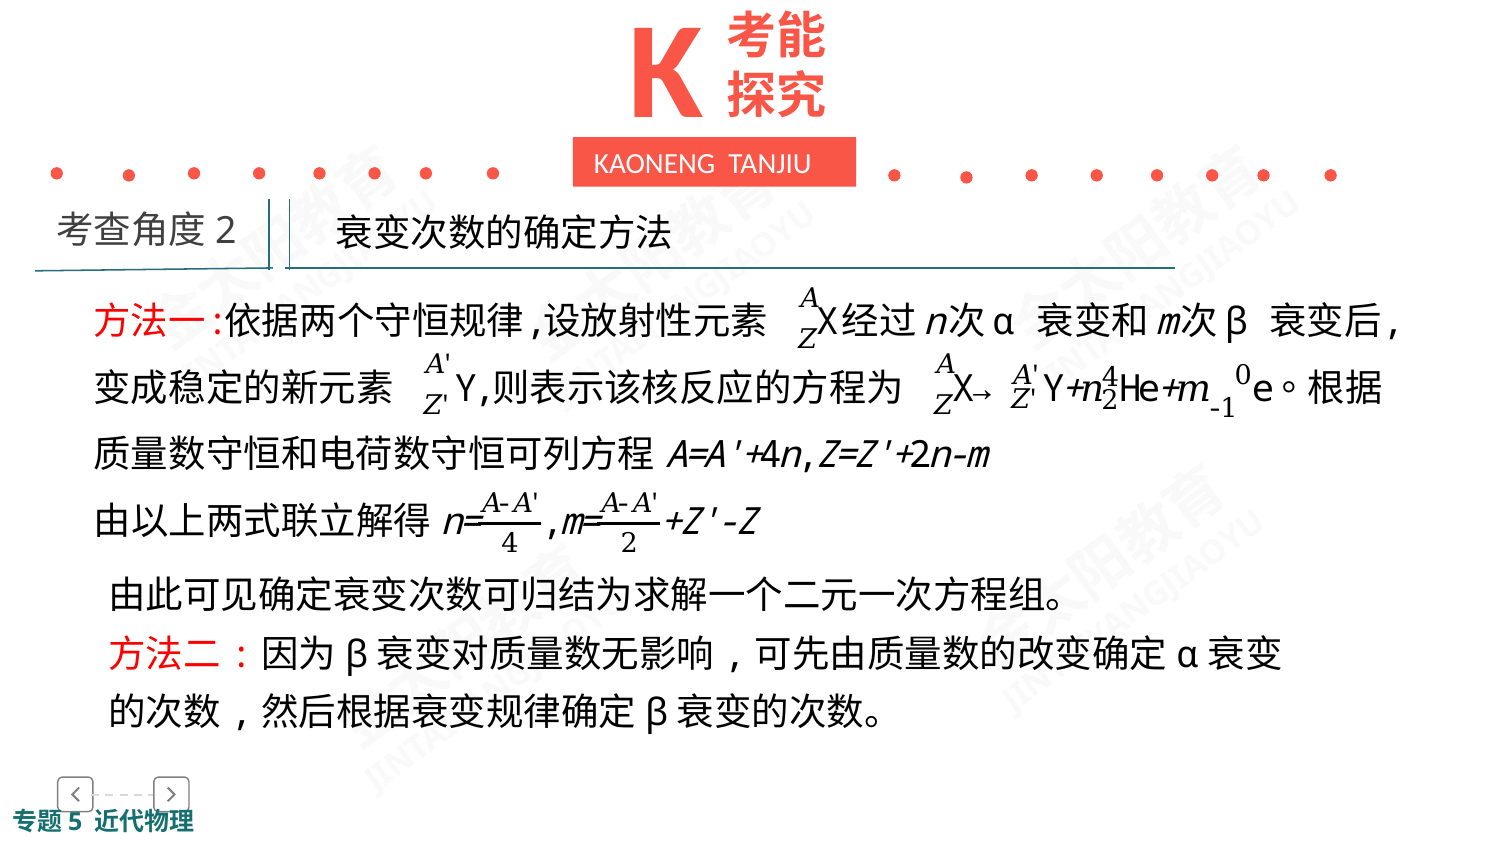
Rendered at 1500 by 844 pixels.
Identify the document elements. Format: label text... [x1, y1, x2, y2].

text_box 由此可见确定衰变次数可归结为求解一个二元一次方程组。 方法二:因为β衰变对质量数无影响,可先由质量数的改变确定α衰变的次数,然后根据衰变规律确定β衰变的次数。 [93, 596, 1325, 741]
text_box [93, 280, 1401, 588]
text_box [50, 0, 1337, 188]
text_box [34, 198, 1176, 272]
